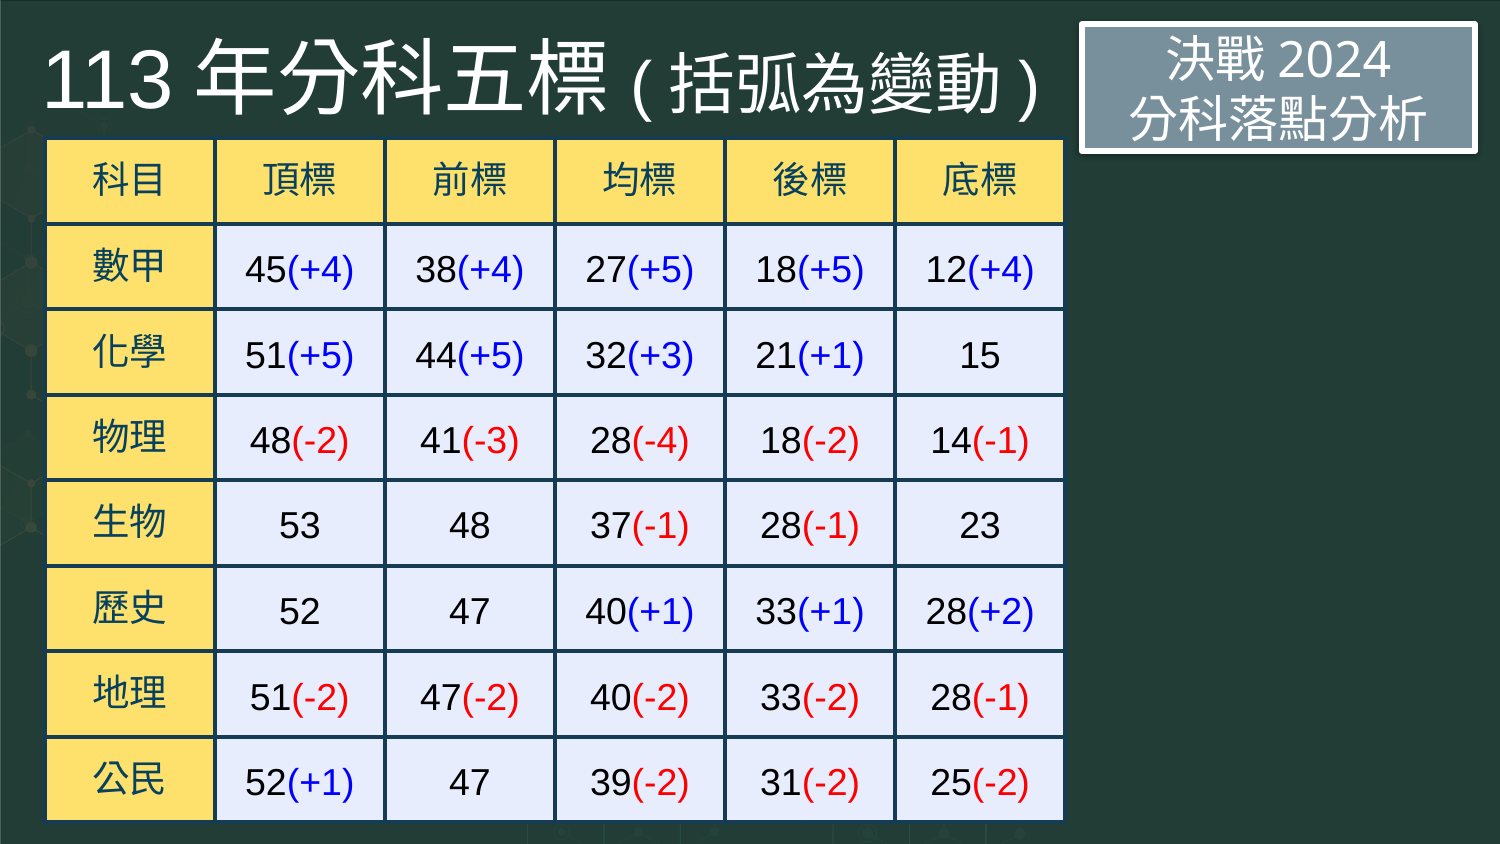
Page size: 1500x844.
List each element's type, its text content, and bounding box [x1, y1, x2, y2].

table_cell 31(-2) [727, 739, 893, 820]
table_cell 28(-1) [727, 482, 893, 564]
table_cell 48(-2) [217, 397, 383, 478]
table_header 均標 [557, 140, 723, 222]
table_cell 51(+5) [217, 311, 383, 393]
table_cell 18(+5) [727, 226, 893, 307]
table_cell 45(+4) [217, 226, 383, 307]
table_cell 23 [897, 482, 1063, 564]
table_cell 51(-2) [217, 653, 383, 735]
table_cell 公民 [47, 739, 213, 820]
table_cell 52 [217, 568, 383, 649]
table_cell 47 [387, 568, 553, 649]
table_cell 15 [897, 311, 1063, 393]
table_header 前標 [387, 140, 553, 222]
table_cell 47 [387, 739, 553, 820]
table_cell 化學 [47, 311, 213, 393]
table_cell 47(-2) [387, 653, 553, 735]
table_cell 28(-1) [897, 653, 1063, 735]
picture [0, 0, 1500, 844]
text_box 決戰2024 分科落點分析 [1081, 24, 1475, 151]
table_cell 歷史 [47, 568, 213, 649]
table_cell 32(+3) [557, 311, 723, 393]
table_header 頂標 [217, 140, 383, 222]
table_cell 53 [217, 482, 383, 564]
table_cell 40(-2) [557, 653, 723, 735]
table_header 底標 [897, 140, 1063, 222]
table_cell 28(+2) [897, 568, 1063, 649]
table_header 科目 [47, 140, 213, 222]
table_cell 48 [387, 482, 553, 564]
table_cell 38(+4) [387, 226, 553, 307]
table_header 後標 [727, 140, 893, 222]
table_cell 28(-4) [557, 397, 723, 478]
table_cell 33(+1) [727, 568, 893, 649]
table_cell 地理 [47, 653, 213, 735]
table_cell 21(+1) [727, 311, 893, 393]
table_cell 39(-2) [557, 739, 723, 820]
table_cell 生物 [47, 482, 213, 564]
table_cell 物理 [47, 397, 213, 478]
table_cell 37(-1) [557, 482, 723, 564]
title 113年分科五標(括弧為變動) [26, 10, 1424, 153]
table_cell 44(+5) [387, 311, 553, 393]
table_cell 數甲 [47, 226, 213, 307]
table_cell 12(+4) [897, 226, 1063, 307]
table_cell 40(+1) [557, 568, 723, 649]
table_cell 33(-2) [727, 653, 893, 735]
table_cell 27(+5) [557, 226, 723, 307]
table_cell 41(-3) [387, 397, 553, 478]
table_cell 14(-1) [897, 397, 1063, 478]
table_cell 18(-2) [727, 397, 893, 478]
table_cell 52(+1) [217, 739, 383, 820]
table_cell 25(-2) [897, 739, 1063, 820]
